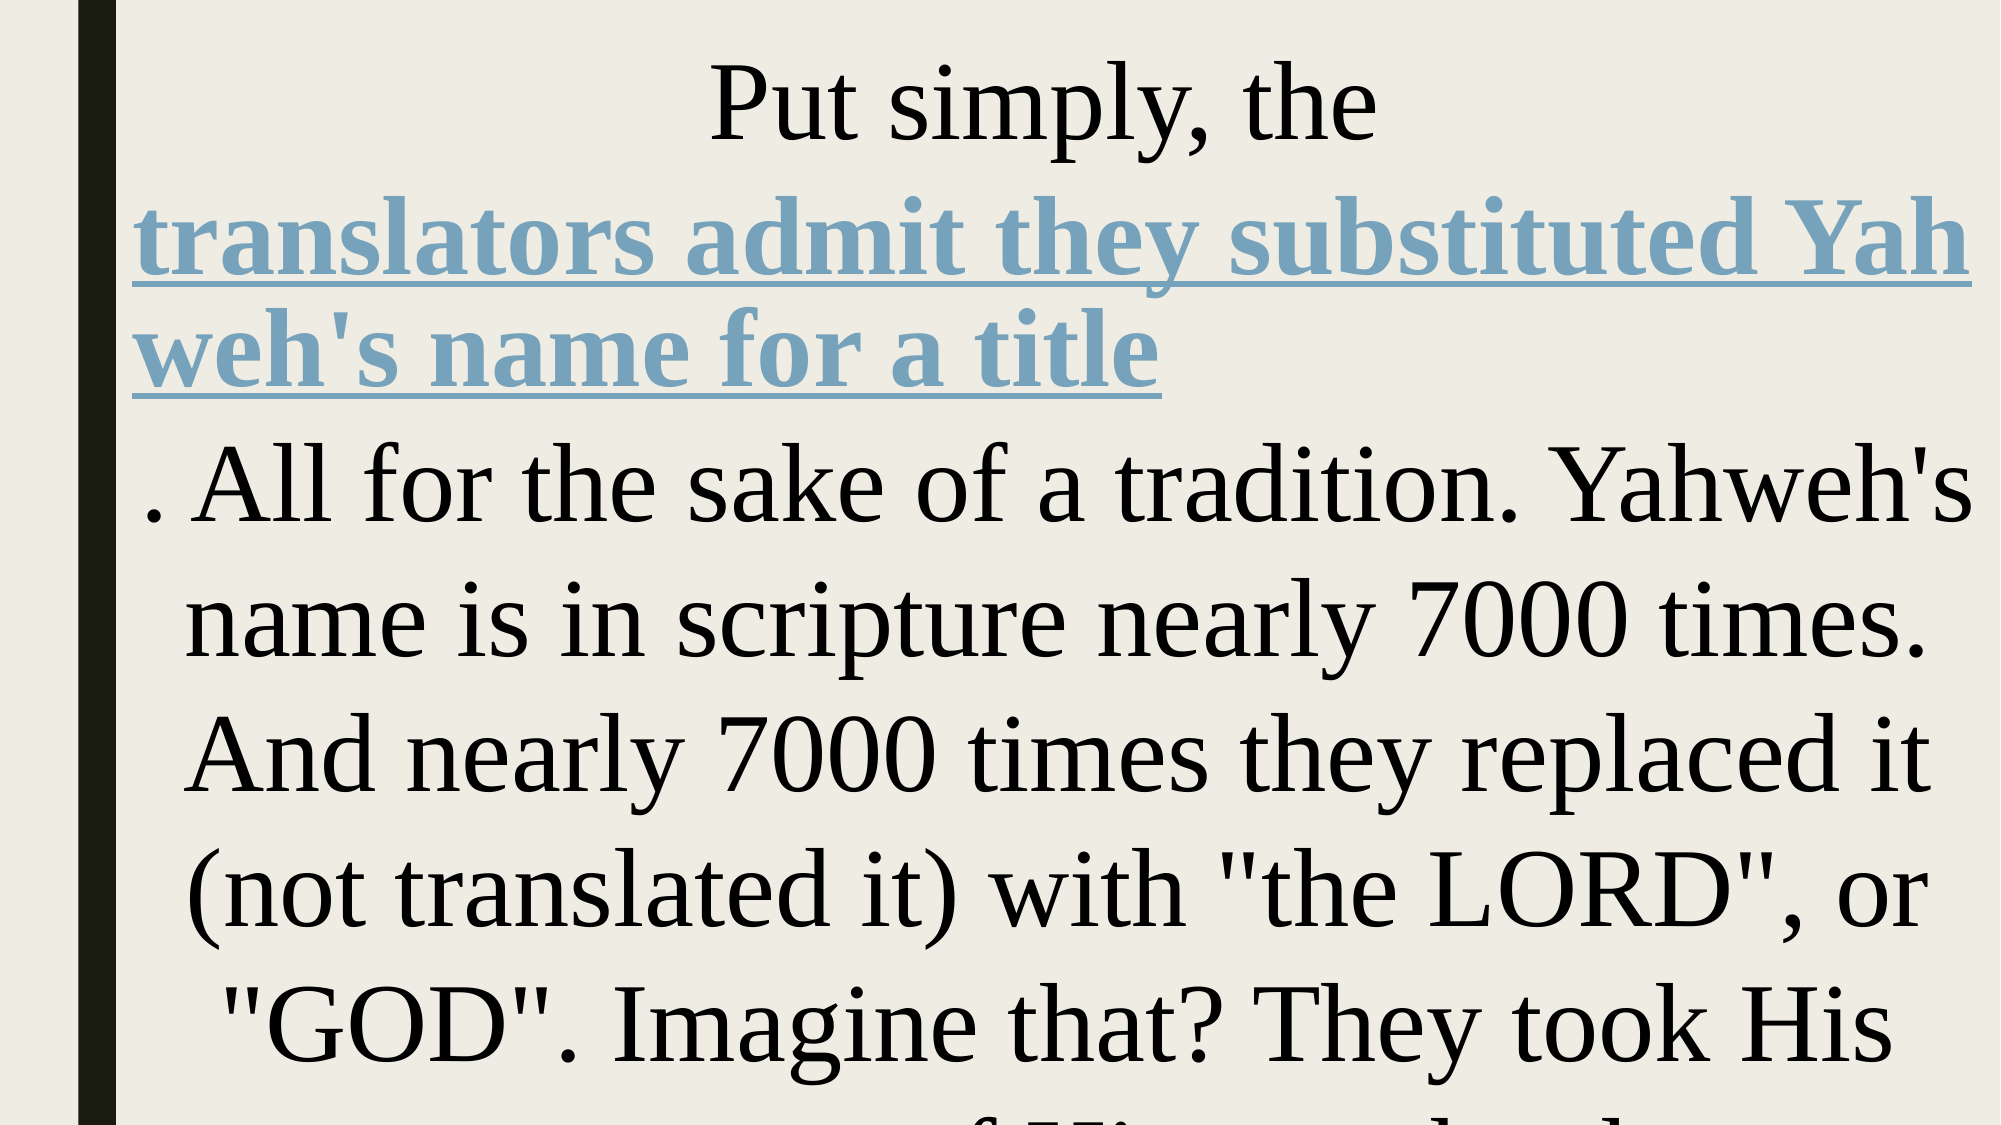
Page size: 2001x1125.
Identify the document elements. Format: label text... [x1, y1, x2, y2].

text_box Put simply, the translators admit they substituted Yahweh's name for a title. All for the sake of a tradition. Yahweh's name is in scripture nearly 7000 times. And nearly 7000 times they replaced it (not translated it) with "the LORD", or "GOD". Imagine that? They took His name out of His own book [117, 19, 2000, 1114]
